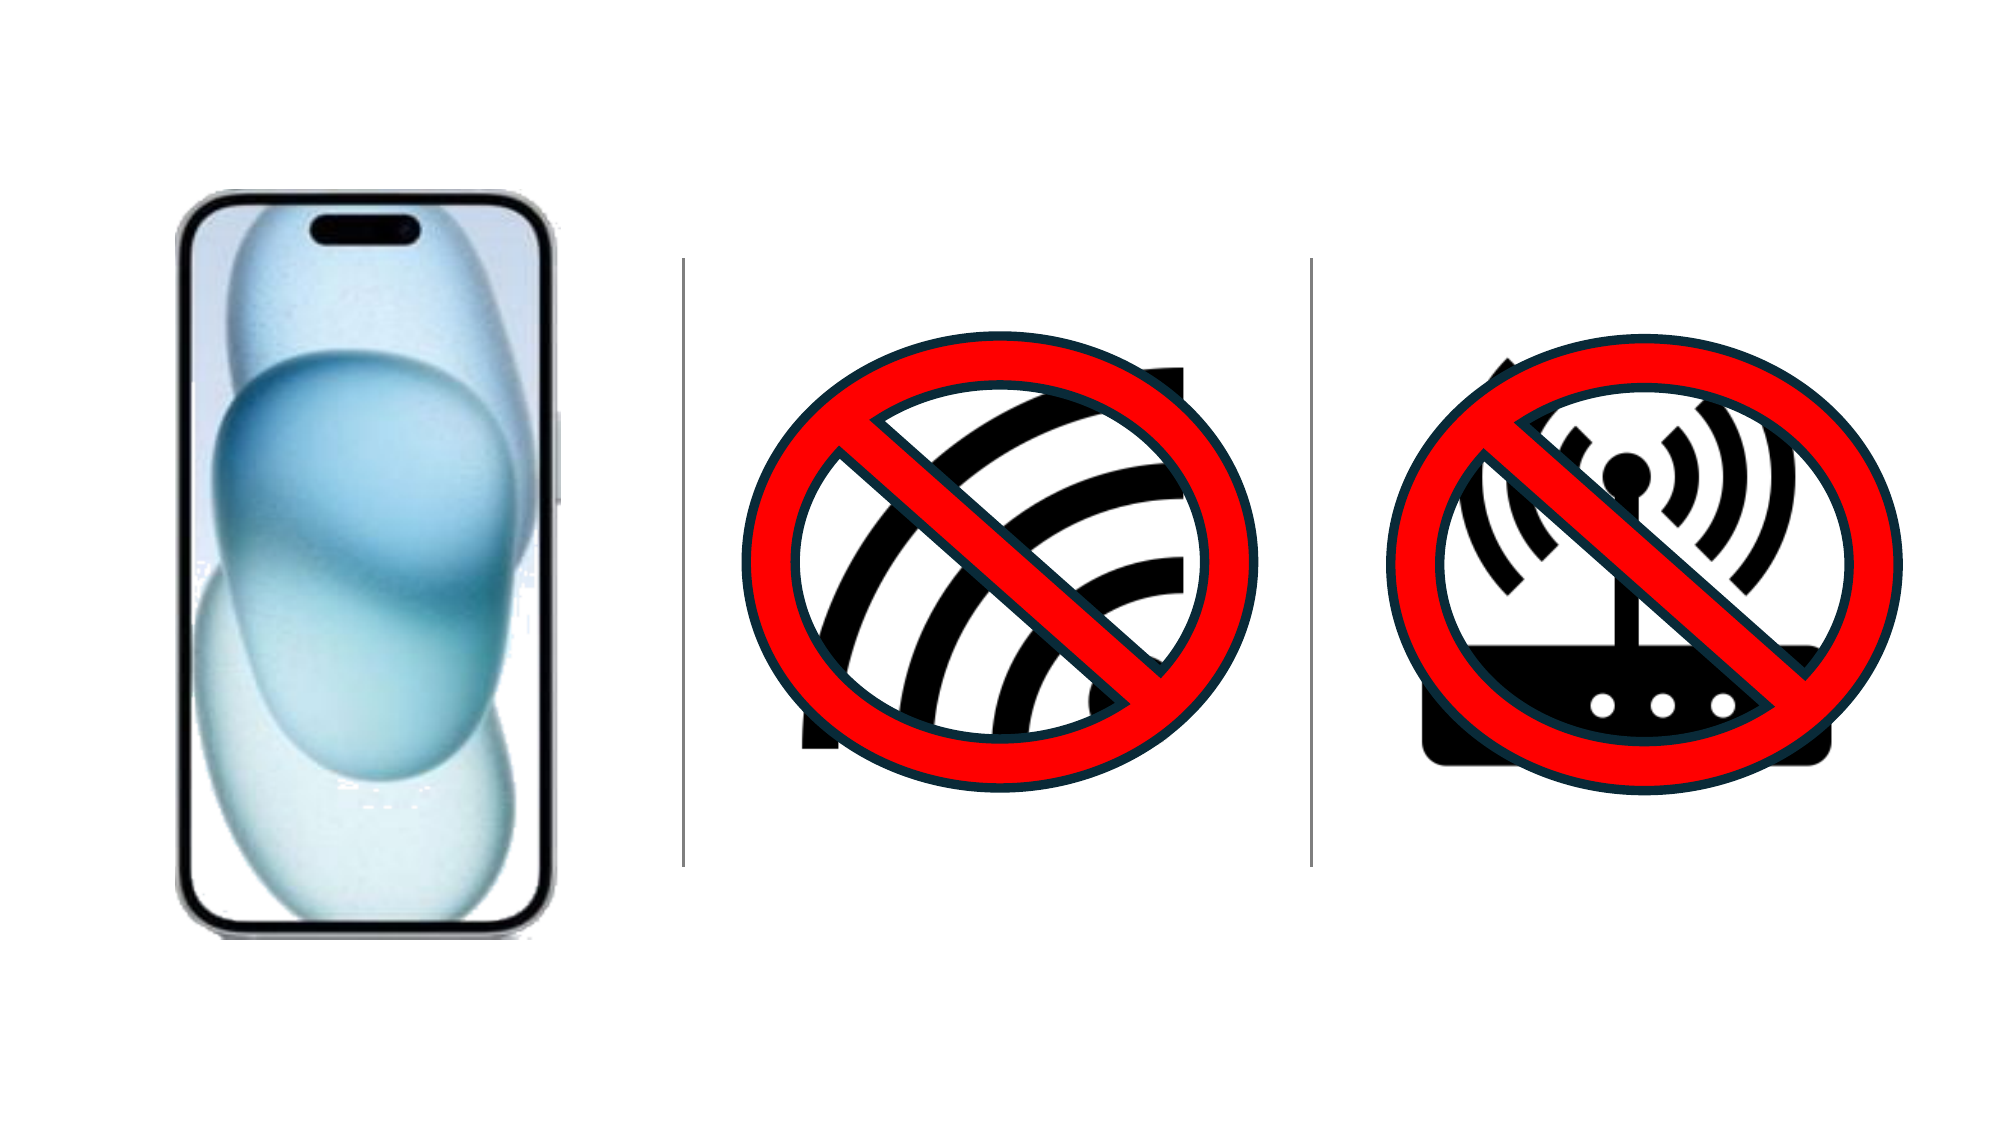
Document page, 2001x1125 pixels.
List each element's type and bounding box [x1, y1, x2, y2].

picture [706, 271, 1288, 853]
picture [1338, 272, 1917, 851]
text_box [174, 183, 562, 941]
